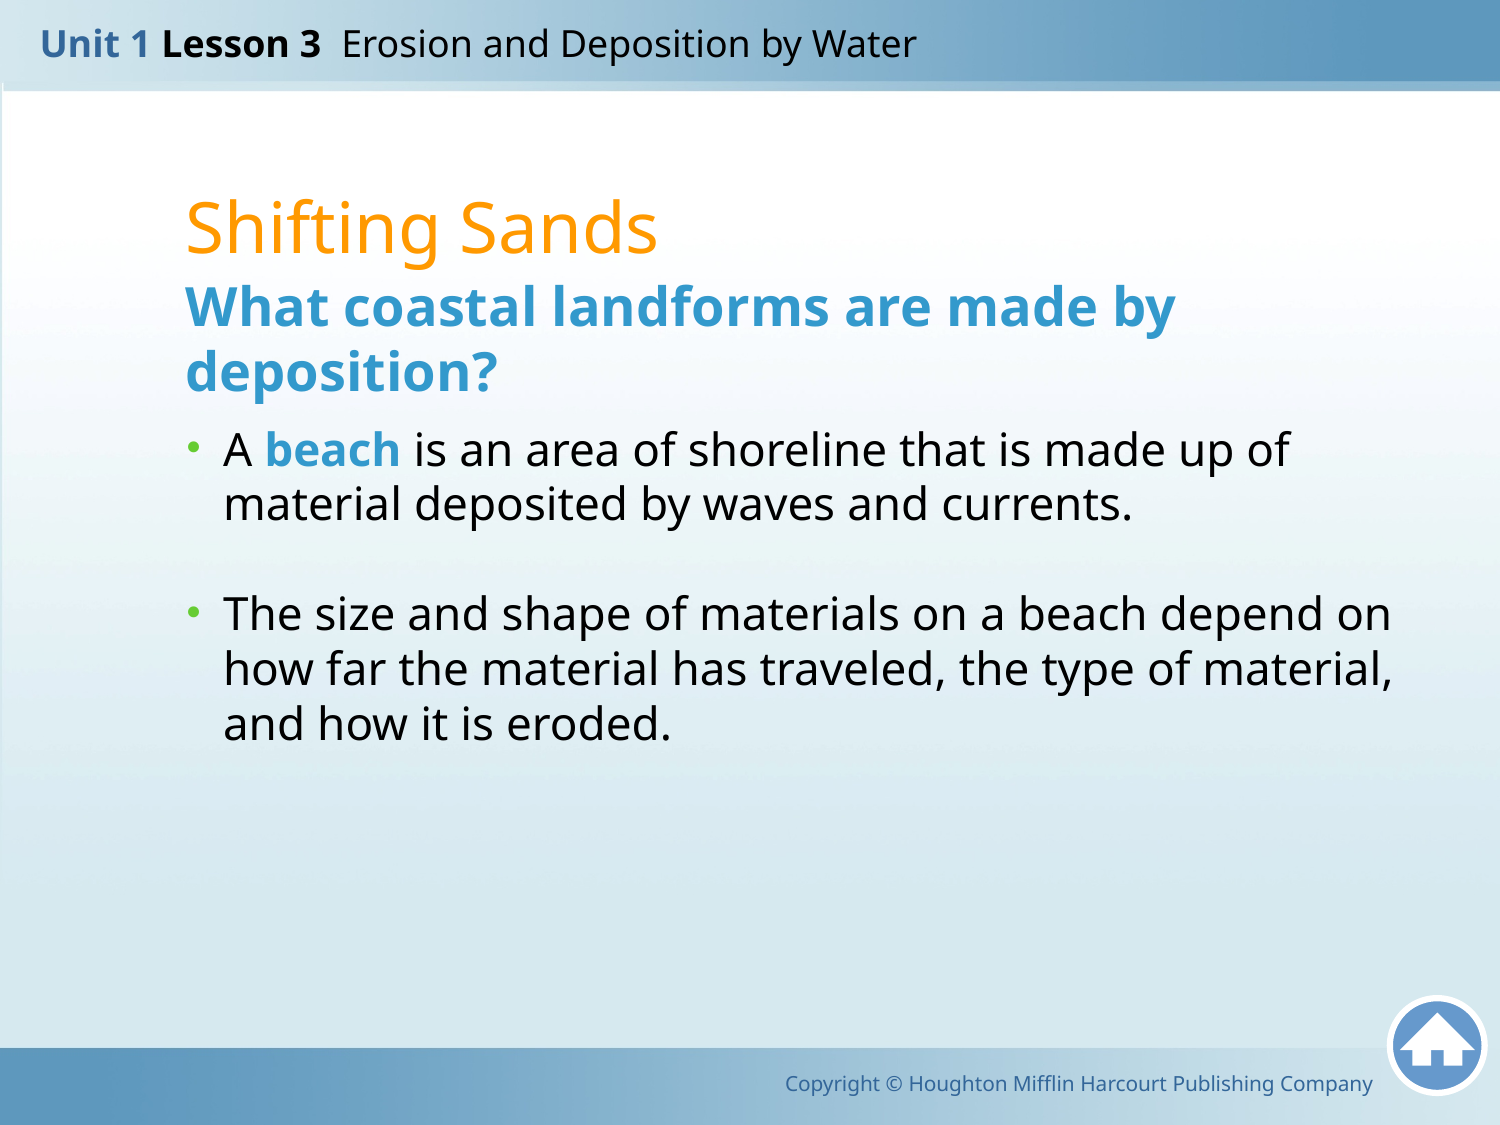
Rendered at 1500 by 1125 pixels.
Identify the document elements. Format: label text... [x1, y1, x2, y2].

text_box A beach is an area of shoreline that is made up of material deposited by waves and currents. The size and shape of materials on a beach depend on how far the material has traveled, the type of material, and how it is eroded. [170, 412, 1413, 1100]
picture [0, 0, 1500, 1125]
text_box [1443, 1050, 1463, 1066]
text_box [1413, 1012, 1475, 1051]
text_box What coastal landforms are made by deposition? [170, 287, 1417, 388]
text_box Unit 1 Lesson 3 Erosion and Deposition by Water [24, 12, 1300, 73]
text_box [1413, 998, 1485, 1093]
text_box Shifting Sands [170, 174, 1417, 275]
text_box [1413, 1050, 1432, 1066]
